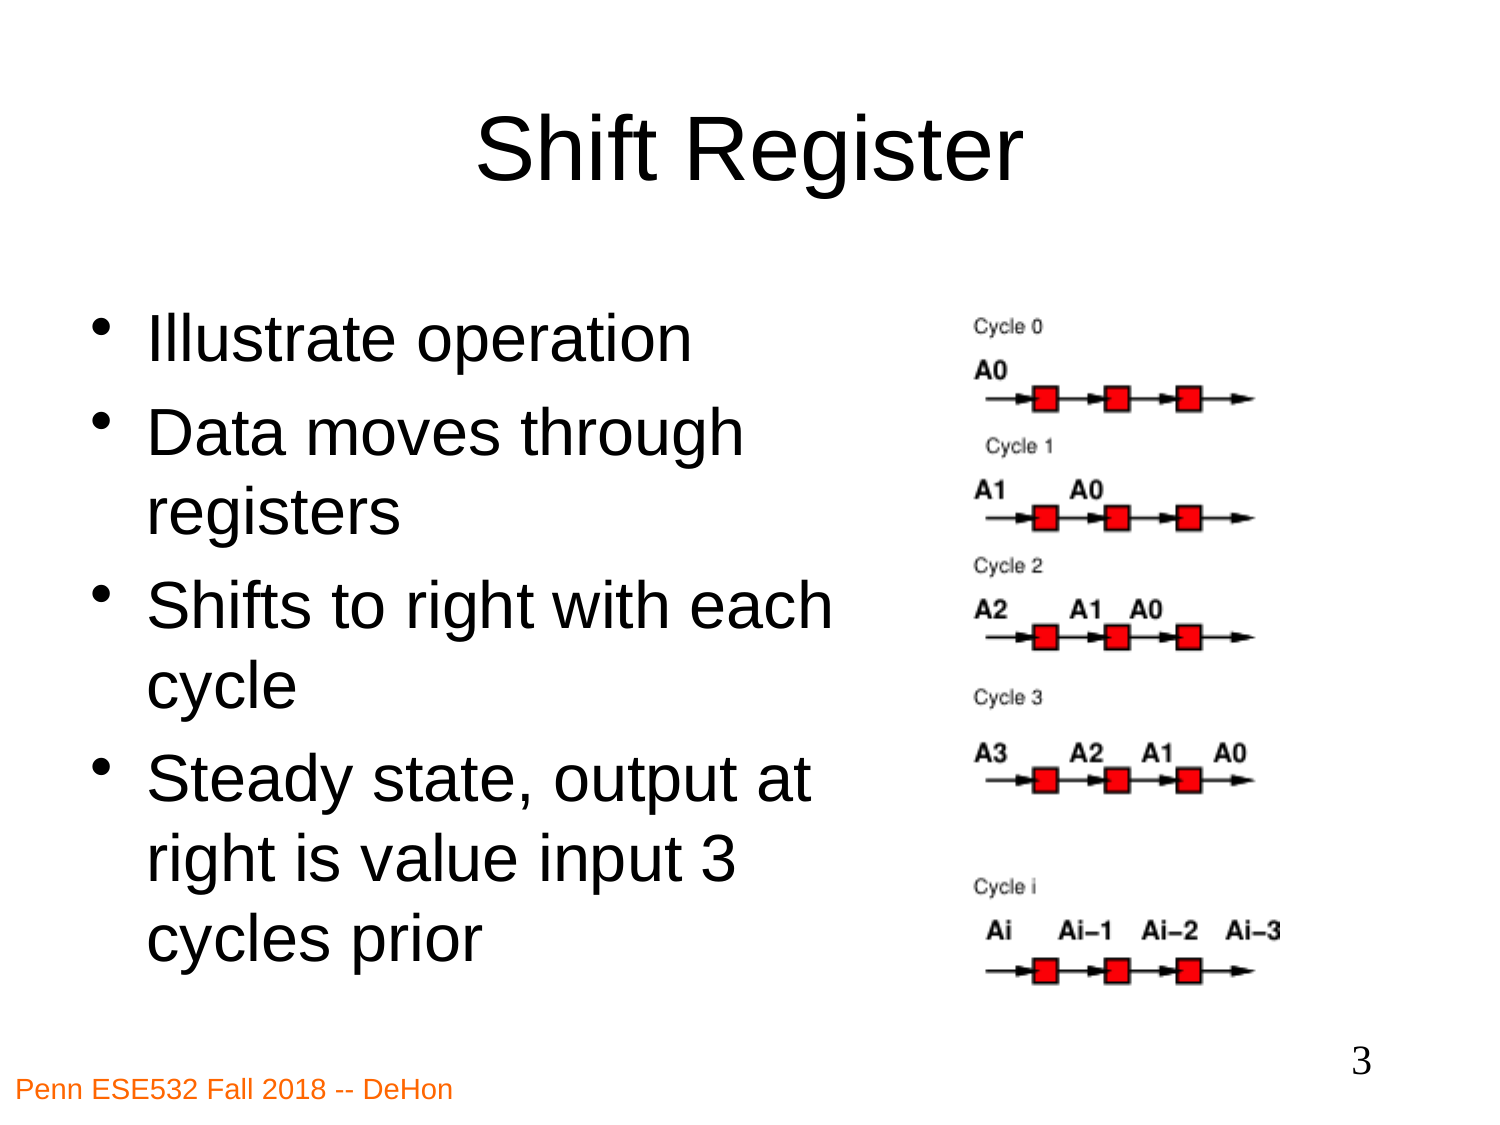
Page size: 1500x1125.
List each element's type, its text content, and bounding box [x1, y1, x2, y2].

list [487, 312, 1500, 988]
slide_number 3 [1074, 1024, 1388, 1101]
text_box Illustrate operation Data moves through registers Shifts to right with each cycle Steady state, output at right is value input 3 cycles prior [75, 287, 925, 1000]
slide_number Penn ESE532 Fall 2018 -- DeHon [0, 1062, 688, 1125]
title Shift Register [112, 49, 1388, 238]
